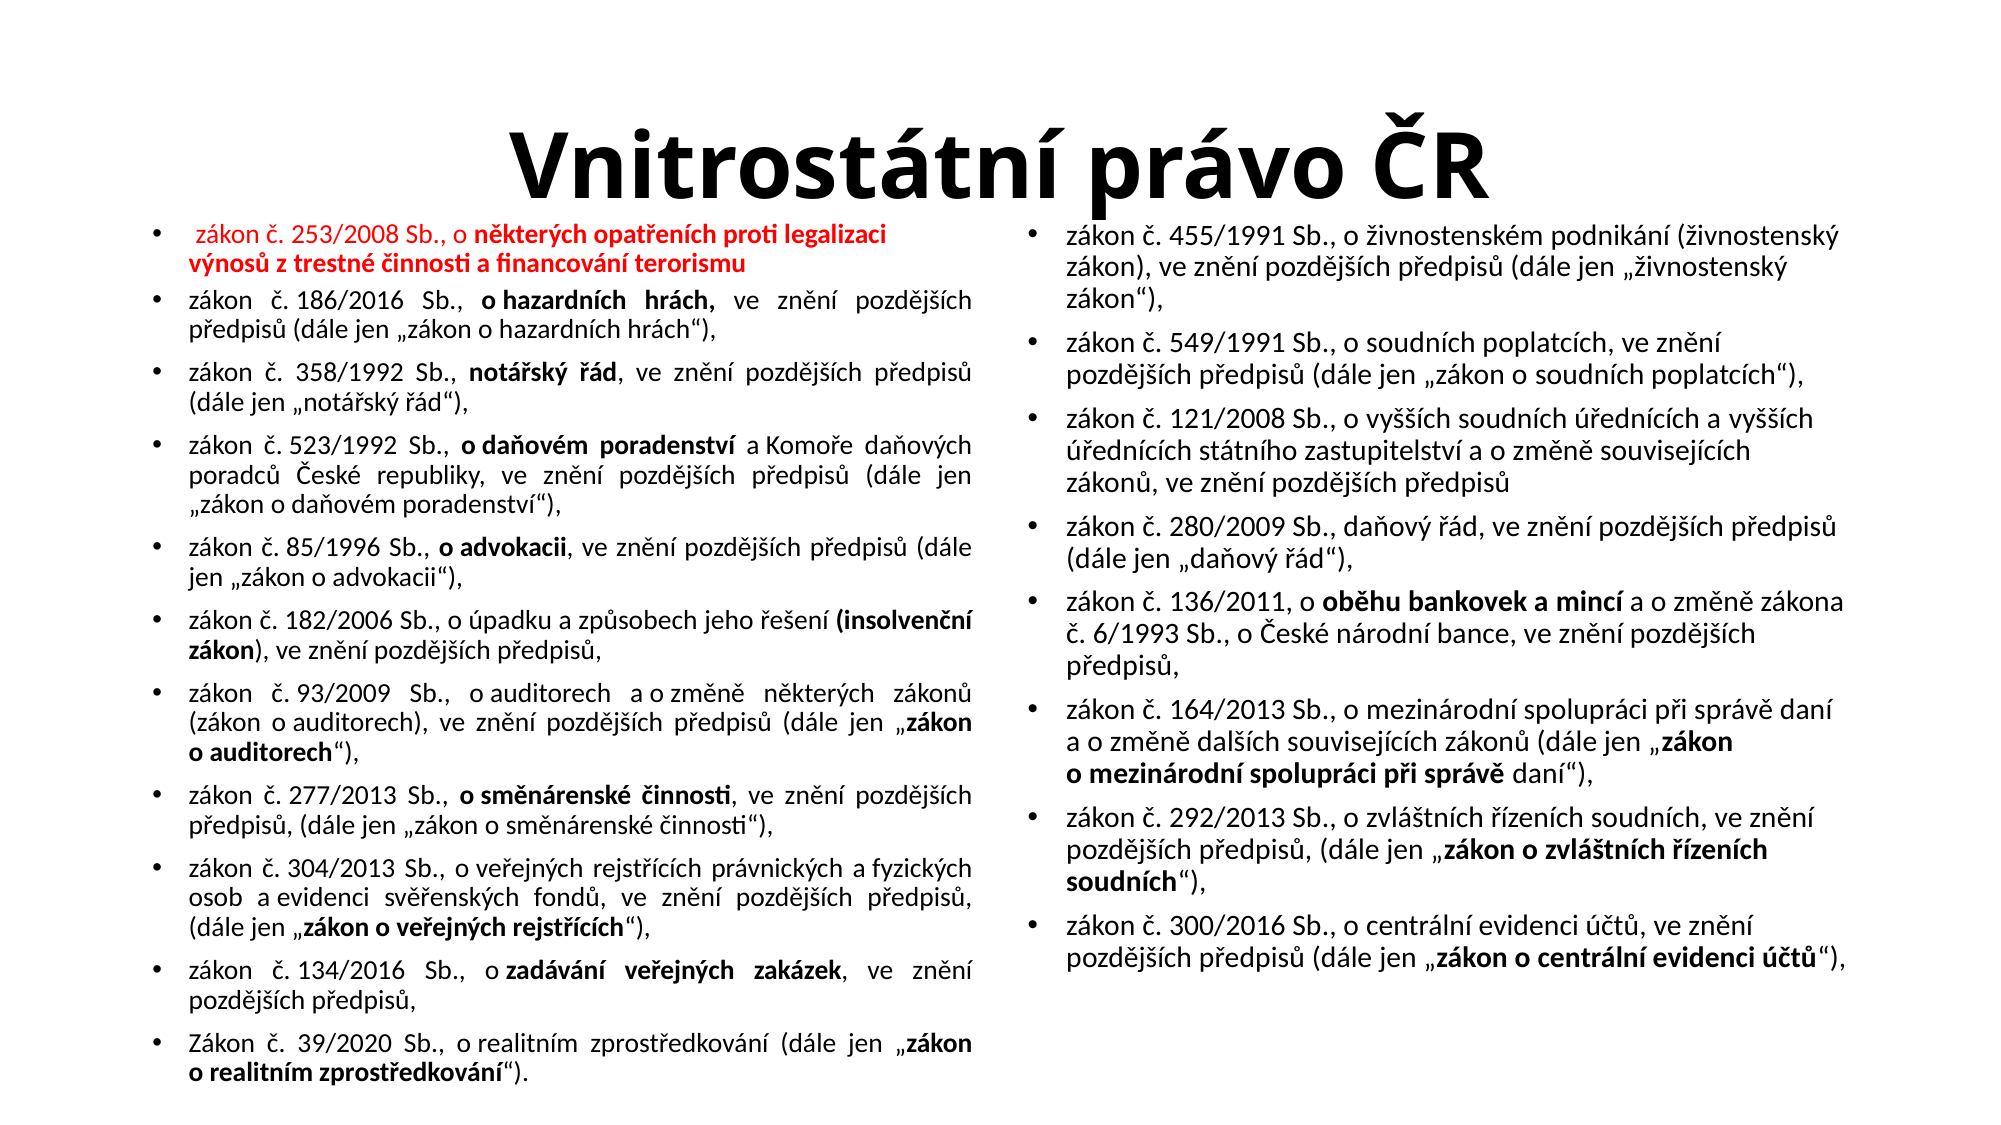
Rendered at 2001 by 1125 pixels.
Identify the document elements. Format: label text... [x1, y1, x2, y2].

list zákon č. 455/1991 Sb., o živnostenském podnikání (živnostenský zákon), ve znění pozdějších předpisů (dále jen „živnostenský zákon“), zákon č. 549/1991 Sb., o soudních poplatcích, ve znění pozdějších předpisů (dále jen „zákon o soudních poplatcích“), zákon č. 121/2008 Sb., o vyšších soudních úřednících a vyšších úřednících státního zastupitelství a o změně souvisejících zákonů, ve znění pozdějších předpisů zákon č. 280/2009 Sb., daňový řád, ve znění pozdějších předpisů (dále jen „daňový řád“), zákon č. 136/2011, o oběhu bankovek a mincí a o změně zákona č. 6/1993 Sb., o České národní bance, ve znění pozdějších předpisů, zákon č. 164/2013 Sb., o mezinárodní spolupráci při správě daní a o změně dalších souvisejících zákonů (dále jen „zákon o mezinárodní spolupráci při správě daní“), zákon č. 292/2013 Sb., o zvláštních řízeních soudních, ve znění pozdějších předpisů, (dále jen „zákon o zvláštních řízeních soudních“), zákon č. 300/2016 Sb., o centrální evidenci účtů, ve znění pozdějších předpisů (dále jen „zákon o centrální evidenci účtů“), [1012, 211, 1863, 1014]
title Vnitrostátní právo ČR [137, 59, 1863, 278]
list zákon č. 253/2008 Sb., o některých opatřeních proti legalizaci výnosů z trestné činnosti a financování terorismu zákon č. 186/2016 Sb., o hazardních hrách, ve znění pozdějších předpisů (dále jen „zákon o hazardních hrách“), zákon č. 358/1992 Sb., notářský řád, ve znění pozdějších předpisů (dále jen „notářský řád“), zákon č. 523/1992 Sb., o daňovém poradenství a Komoře daňových poradců České republiky, ve znění pozdějších předpisů (dále jen „zákon o daňovém poradenství“), zákon č. 85/1996 Sb., o advokacii, ve znění pozdějších předpisů (dále jen „zákon o advokacii“), zákon č. 182/2006 Sb., o úpadku a způsobech jeho řešení (insolvenční zákon), ve znění pozdějších předpisů, zákon č. 93/2009 Sb., o auditorech a o změně některých zákonů (zákon o auditorech), ve znění pozdějších předpisů (dále jen „zákon o auditorech“), zákon č. 277/2013 Sb., o směnárenské činnosti, ve znění pozdějších předpisů, (dále jen „zákon o směnárenské činnosti“), zákon č. 304/2013 Sb., o veřejných rejstřících právnických a fyzických osob a evidenci svěřenských fondů, ve znění pozdějších předpisů, (dále jen „zákon o veřejných rejstřících“), zákon č. 134/2016 Sb., o zadávání veřejných zakázek, ve znění pozdějších předpisů, Zákon č. 39/2020 Sb., o realitním zprostředkování (dále jen „zákon o realitním zprostředkování“). [137, 211, 988, 1096]
